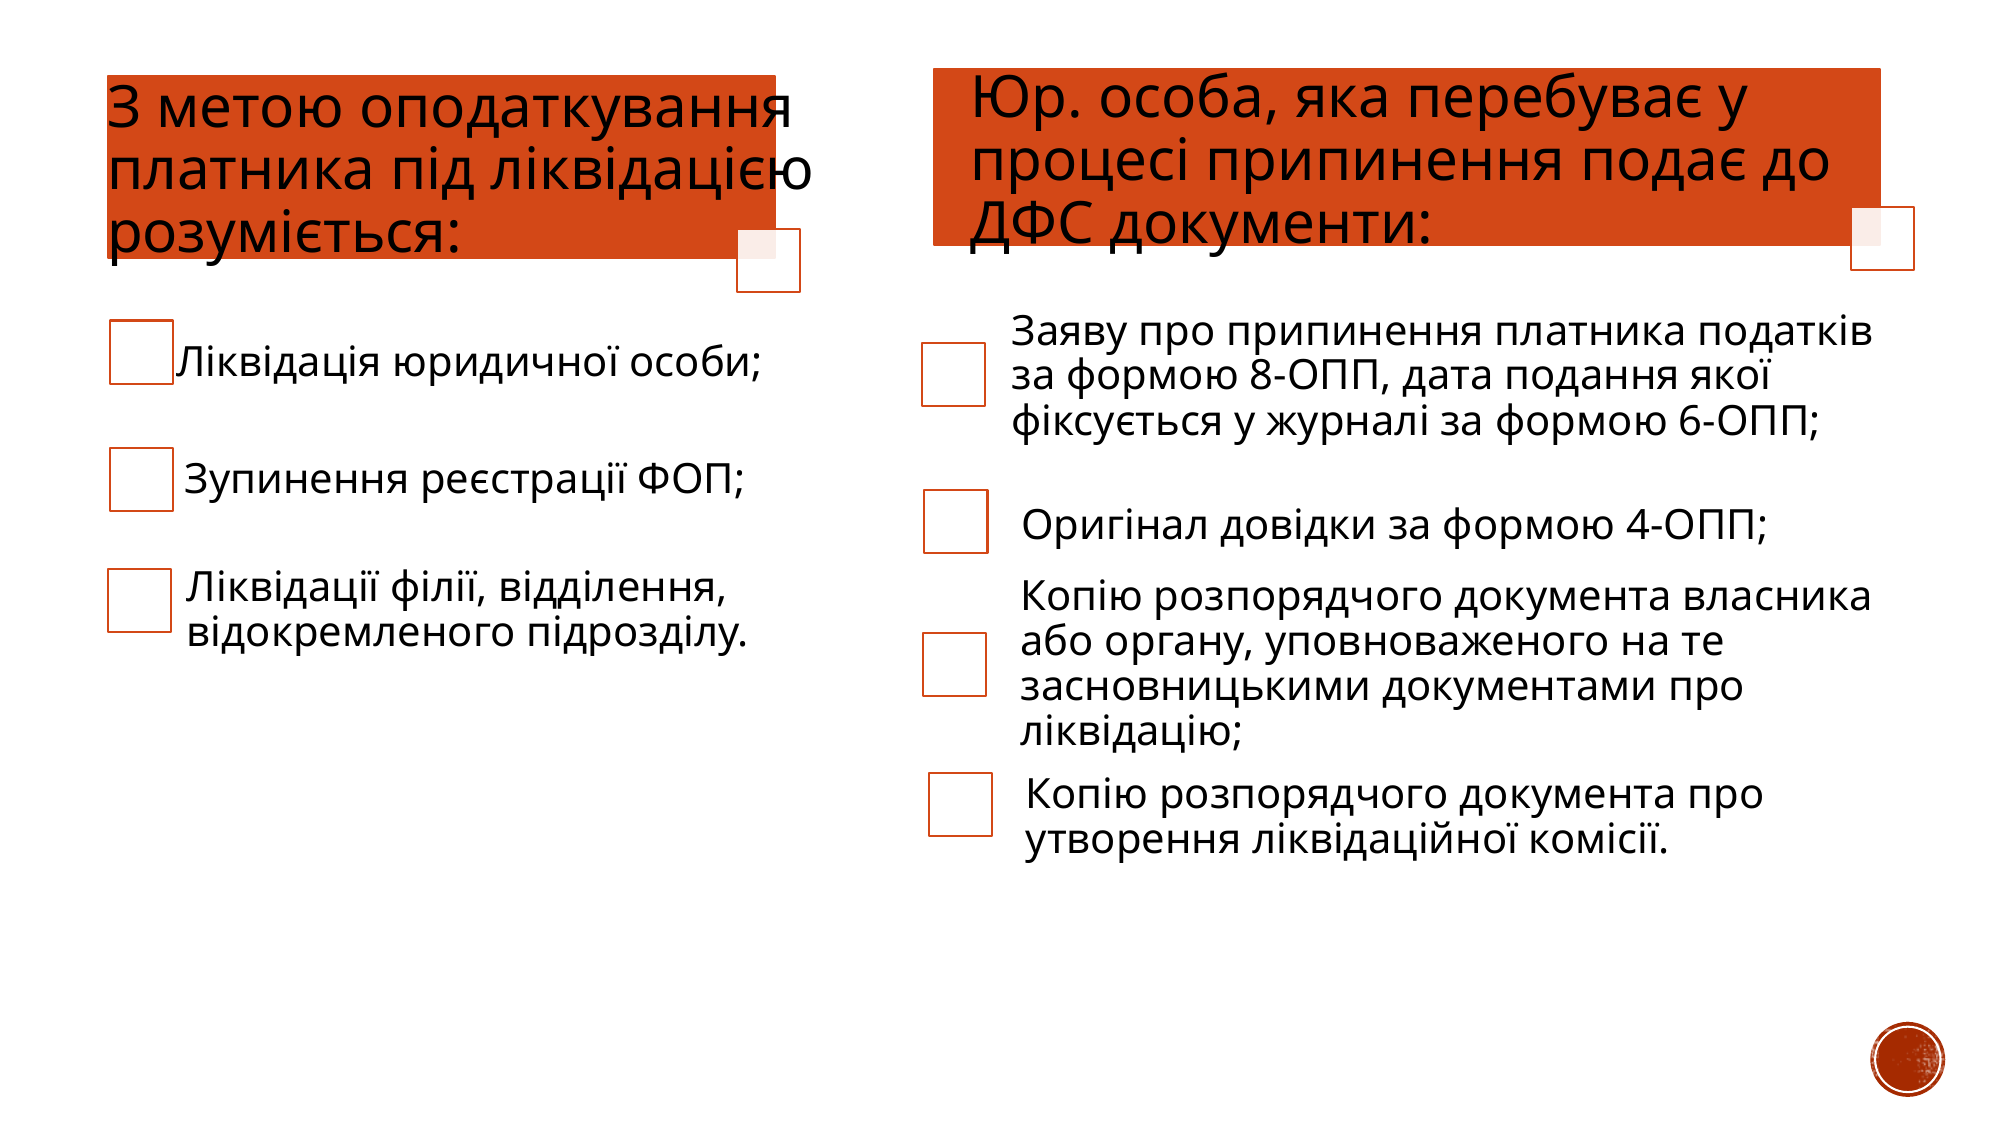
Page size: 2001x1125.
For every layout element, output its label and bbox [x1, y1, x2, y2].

list [74, 22, 1940, 983]
